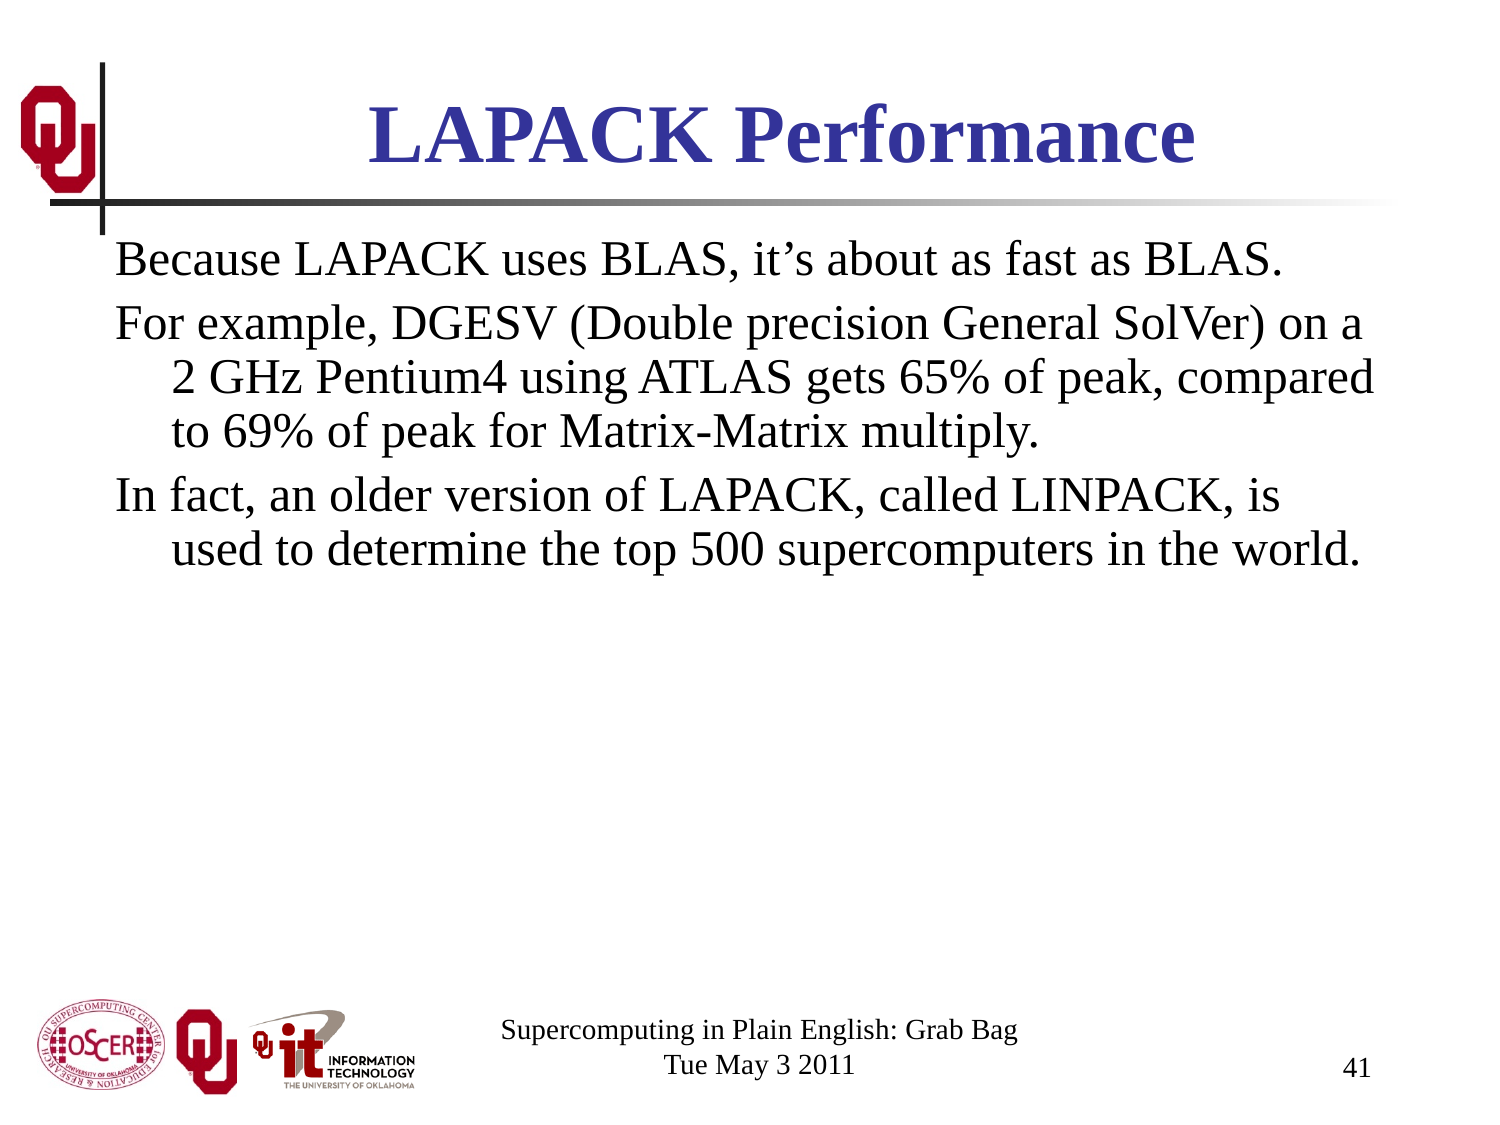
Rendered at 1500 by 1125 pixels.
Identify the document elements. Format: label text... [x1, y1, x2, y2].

slide_number 41 [1174, 1015, 1388, 1091]
footer Supercomputing in Plain English: Grab Bag Tue May 3 2011 [431, 1012, 1088, 1088]
picture [18, 83, 97, 196]
picture [37, 999, 165, 1090]
title LAPACK Performance [124, 74, 1442, 187]
list Because LAPACK uses BLAS, it’s about as fast as BLAS. For example, DGESV (Double precision General SolVer) on a 2 GHz Pentium4 using ATLAS gets 65% of peak, compared to 69% of peak for Matrix-Matrix multiply. In fact, an older version of LAPACK, called LINPACK, is used to determine the top 500 supercomputers in the world. [99, 224, 1401, 988]
picture [174, 999, 425, 1099]
